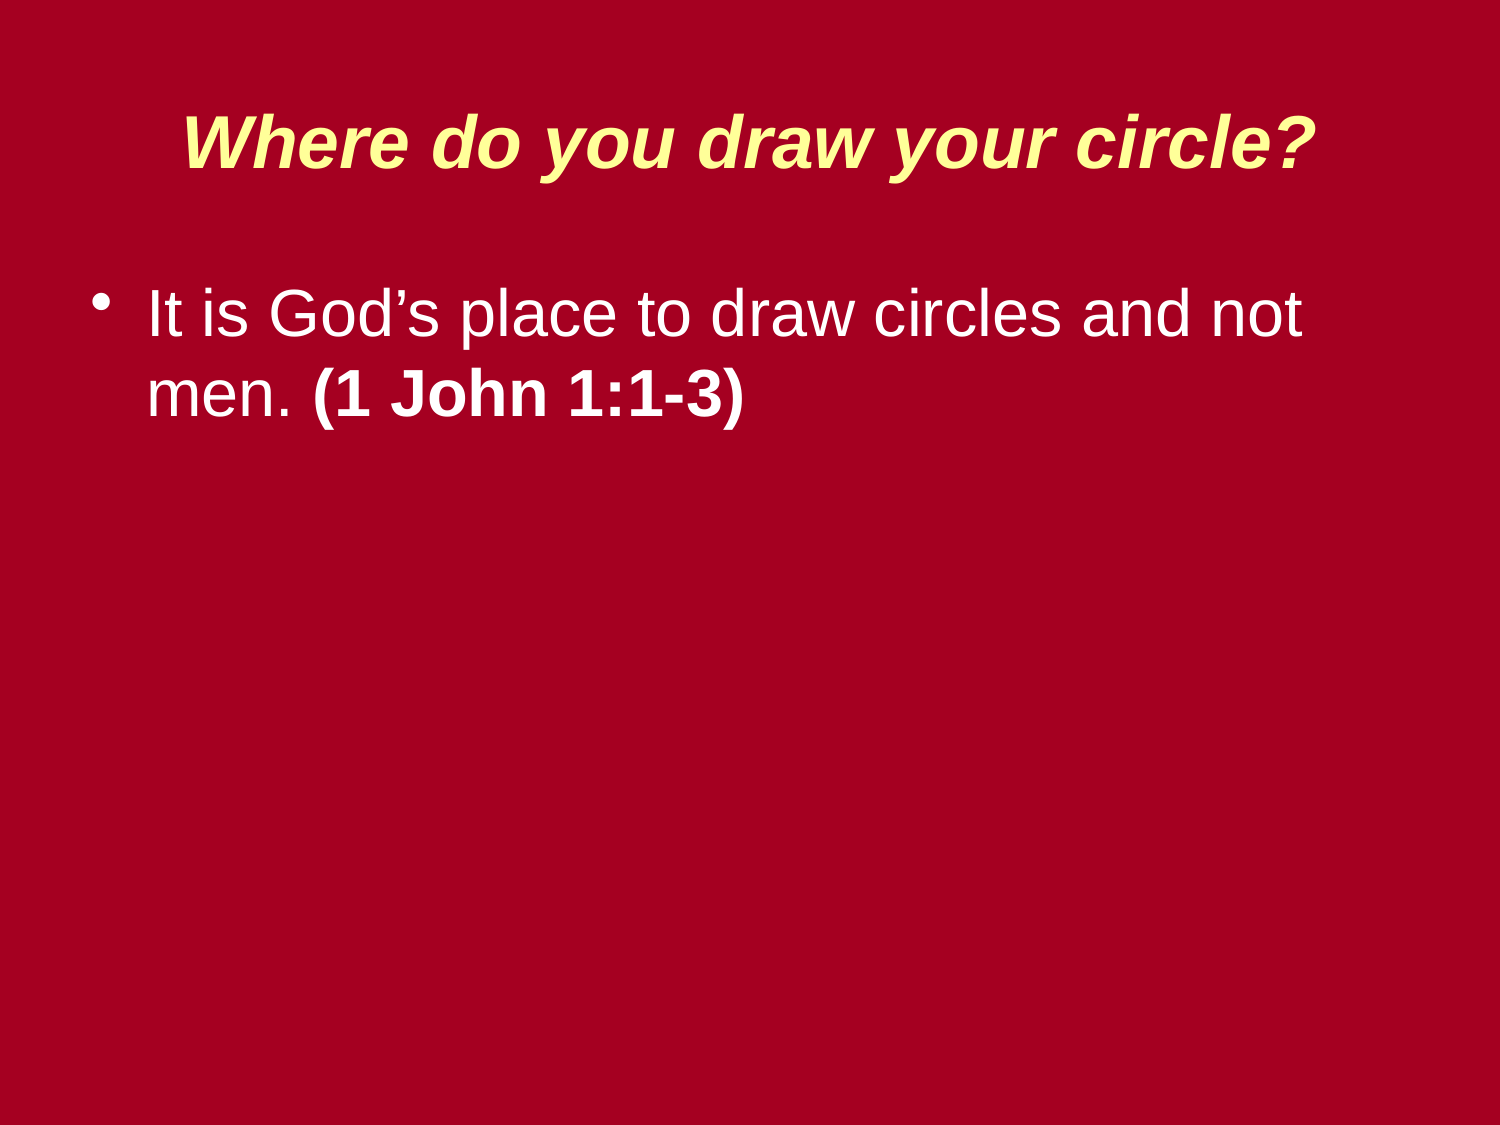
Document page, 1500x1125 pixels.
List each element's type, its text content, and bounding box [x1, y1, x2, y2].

title Where do you draw your circle? [75, 45, 1425, 233]
list It is God’s place to draw circles and not men. (1 John 1:1-3) [75, 262, 1425, 1005]
